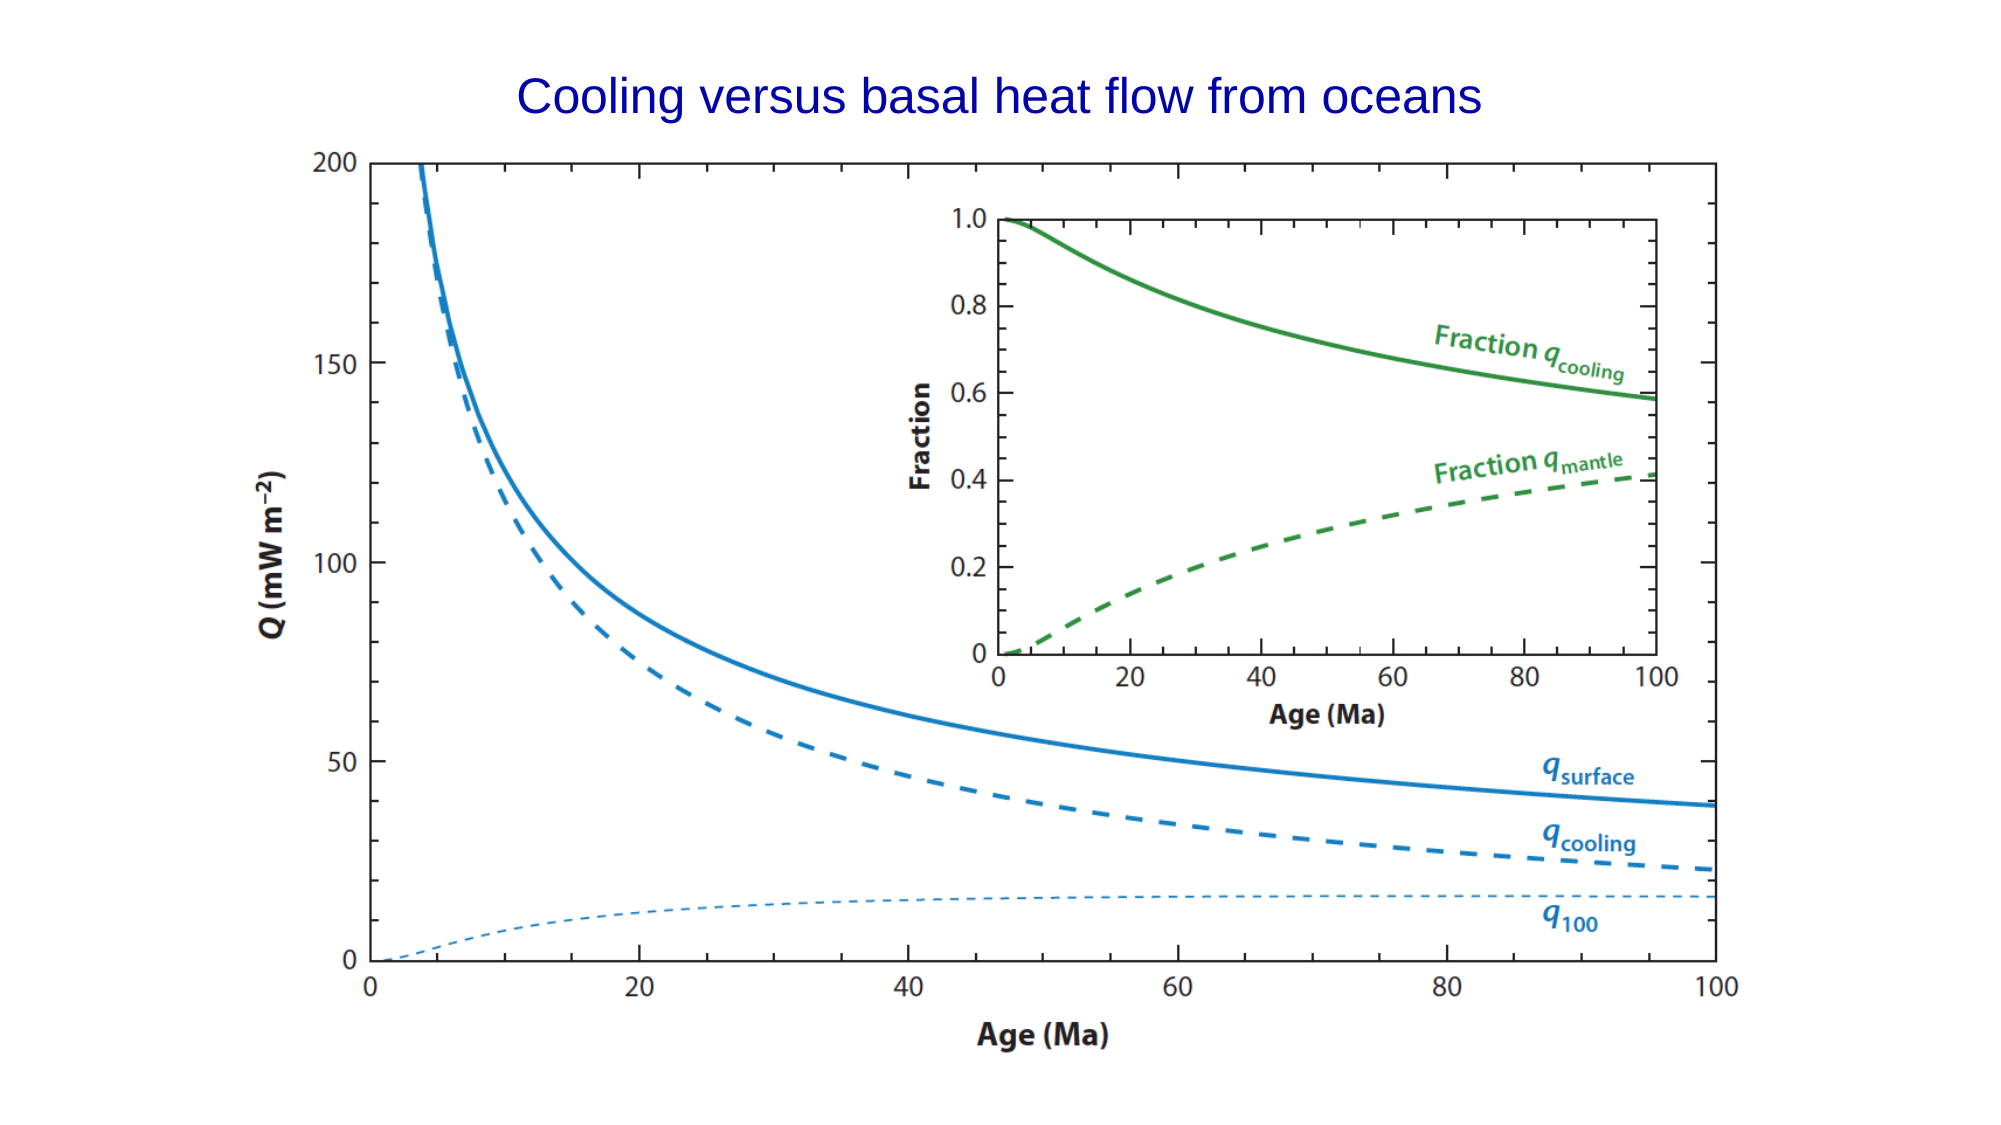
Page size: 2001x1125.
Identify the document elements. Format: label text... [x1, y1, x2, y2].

picture [249, 145, 1750, 1056]
text_box Cooling versus basal heat flow from oceans [501, 55, 1499, 131]
